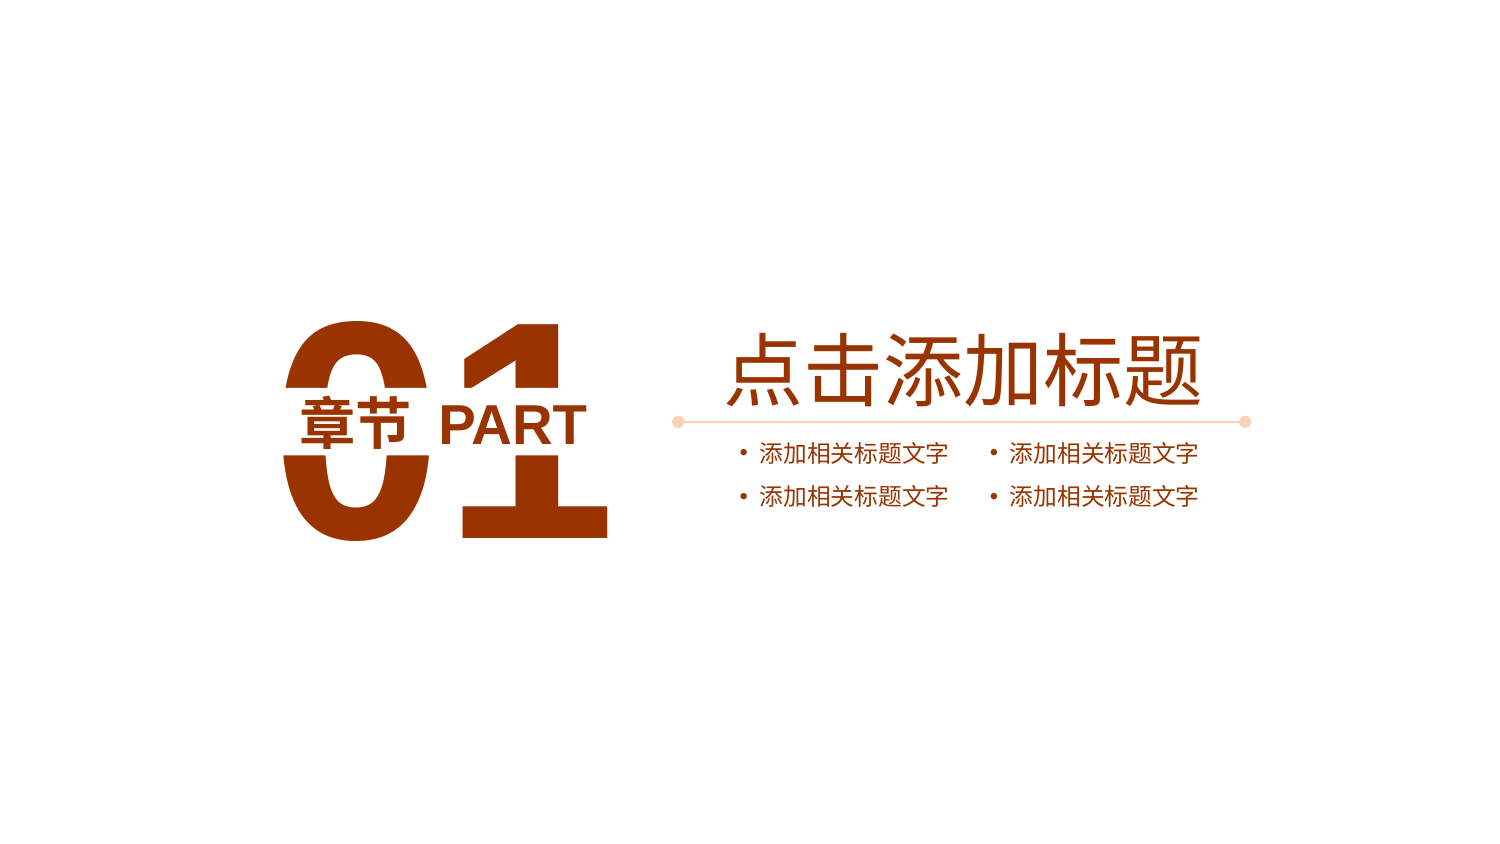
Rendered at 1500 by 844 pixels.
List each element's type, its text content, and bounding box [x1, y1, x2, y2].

text_box 添加相关标题文字 [724, 474, 965, 518]
text_box 点击添加标题 [723, 320, 1246, 417]
text_box 添加相关标题文字 [724, 431, 965, 474]
text_box 添加相关标题文字 [975, 431, 1215, 474]
text_box 章节 PART [241, 387, 646, 456]
text_box 01 [184, 228, 702, 602]
text_box 添加相关标题文字 [975, 474, 1215, 518]
